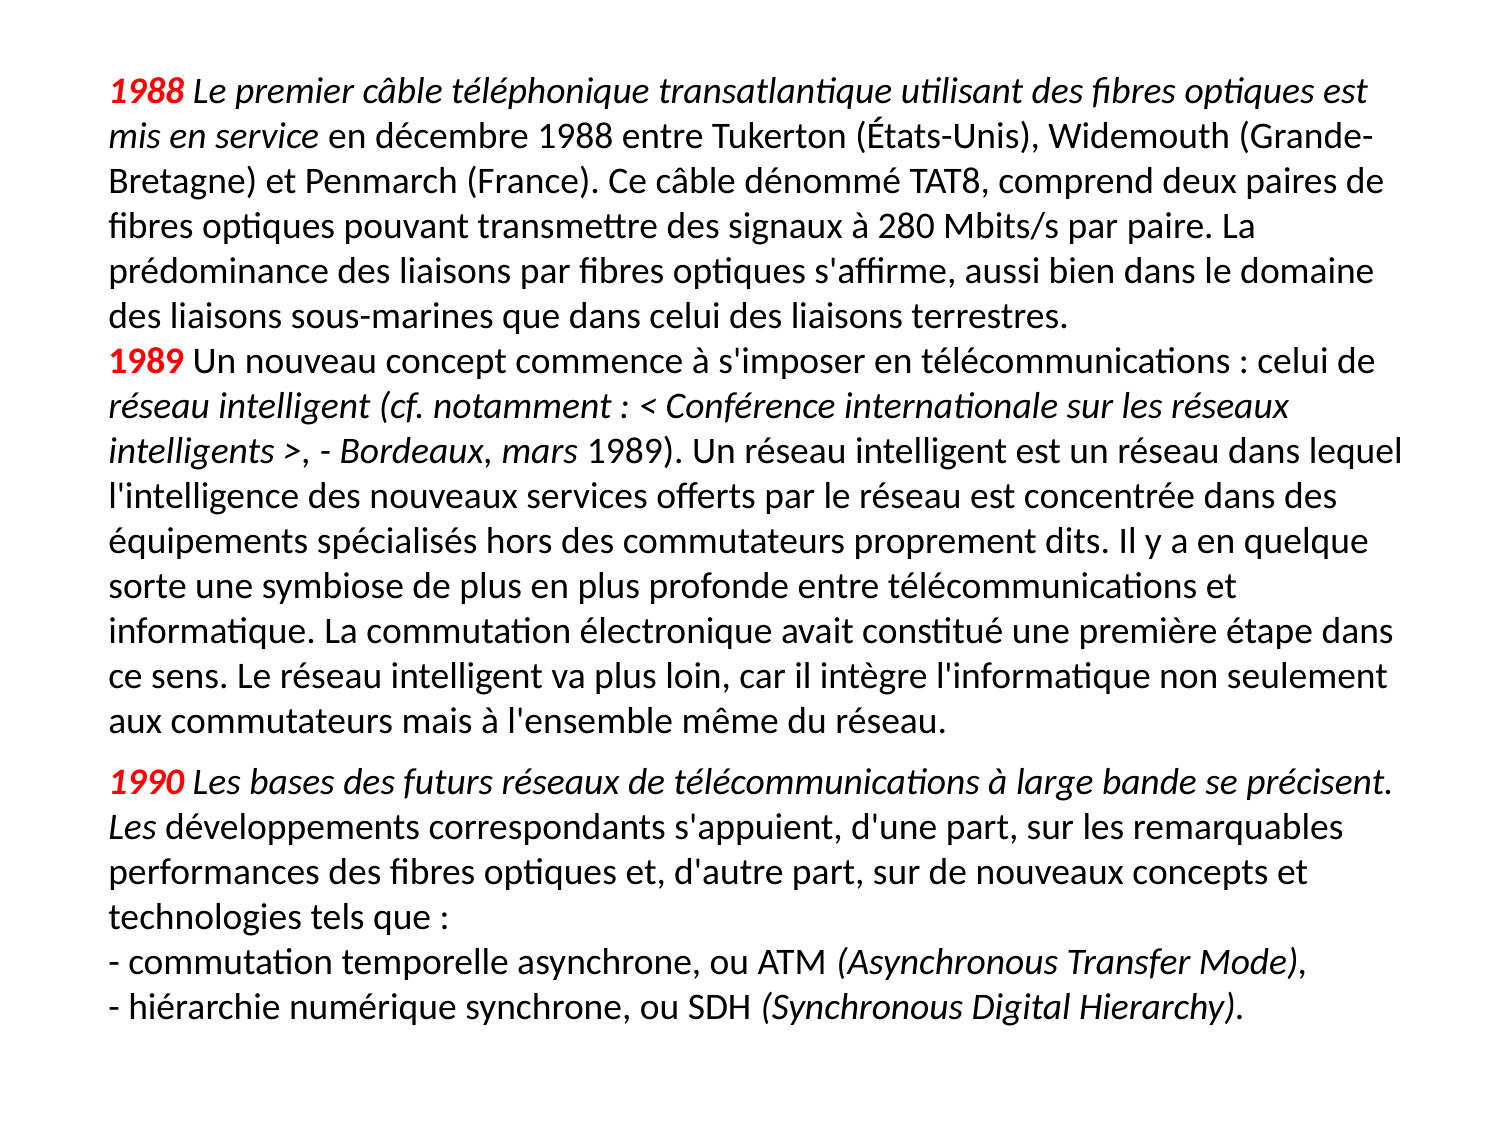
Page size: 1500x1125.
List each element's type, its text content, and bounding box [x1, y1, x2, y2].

text_box 1990 Les bases des futurs réseaux de télécommunications à large bande se précisent. Les développements correspondants s'appuient, d'une part, sur les remarquables performances des fibres optiques et, d'autre part, sur de nouveaux concepts et technologies tels que : - commutation temporelle asynchrone, ou ATM (Asynchronous Transfer Mode), - hiérarchie numérique synchrone, ou SDH (Synchronous Digital Hierarchy). [93, 749, 1418, 1035]
text_box 1988 Le premier câble téléphonique transatlantique utilisant des fibres optiques est mis en service en décembre 1988 entre Tukerton (États-Unis), Widemouth (Grande-Bretagne) et Penmarch (France). Ce câble dénommé TAT8, comprend deux paires de fibres optiques pouvant transmettre des signaux à 280 Mbits/s par paire. La prédominance des liaisons par fibres optiques s'affirme, aussi bien dans le domaine des liaisons sous-marines que dans celui des liaisons terrestres. 1989 Un nouveau concept commence à s'imposer en télécommunications : celui de réseau intelligent (cf. notamment : < Conférence internationale sur les réseaux intelligents >, - Bordeaux, mars 1989). Un réseau intelligent est un réseau dans lequel l'intelligence des nouveaux services offerts par le réseau est concentrée dans des équipements spécialisés hors des commutateurs proprement dits. Il y a en quelque sorte une symbiose de plus en plus profonde entre télécommunications et informatique. La commutation électronique avait constitué une première étape dans ce sens. Le réseau intelligent va plus loin, car il intègre l'informatique non seulement aux commutateurs mais à l'ensemble même du réseau. [93, 58, 1430, 749]
